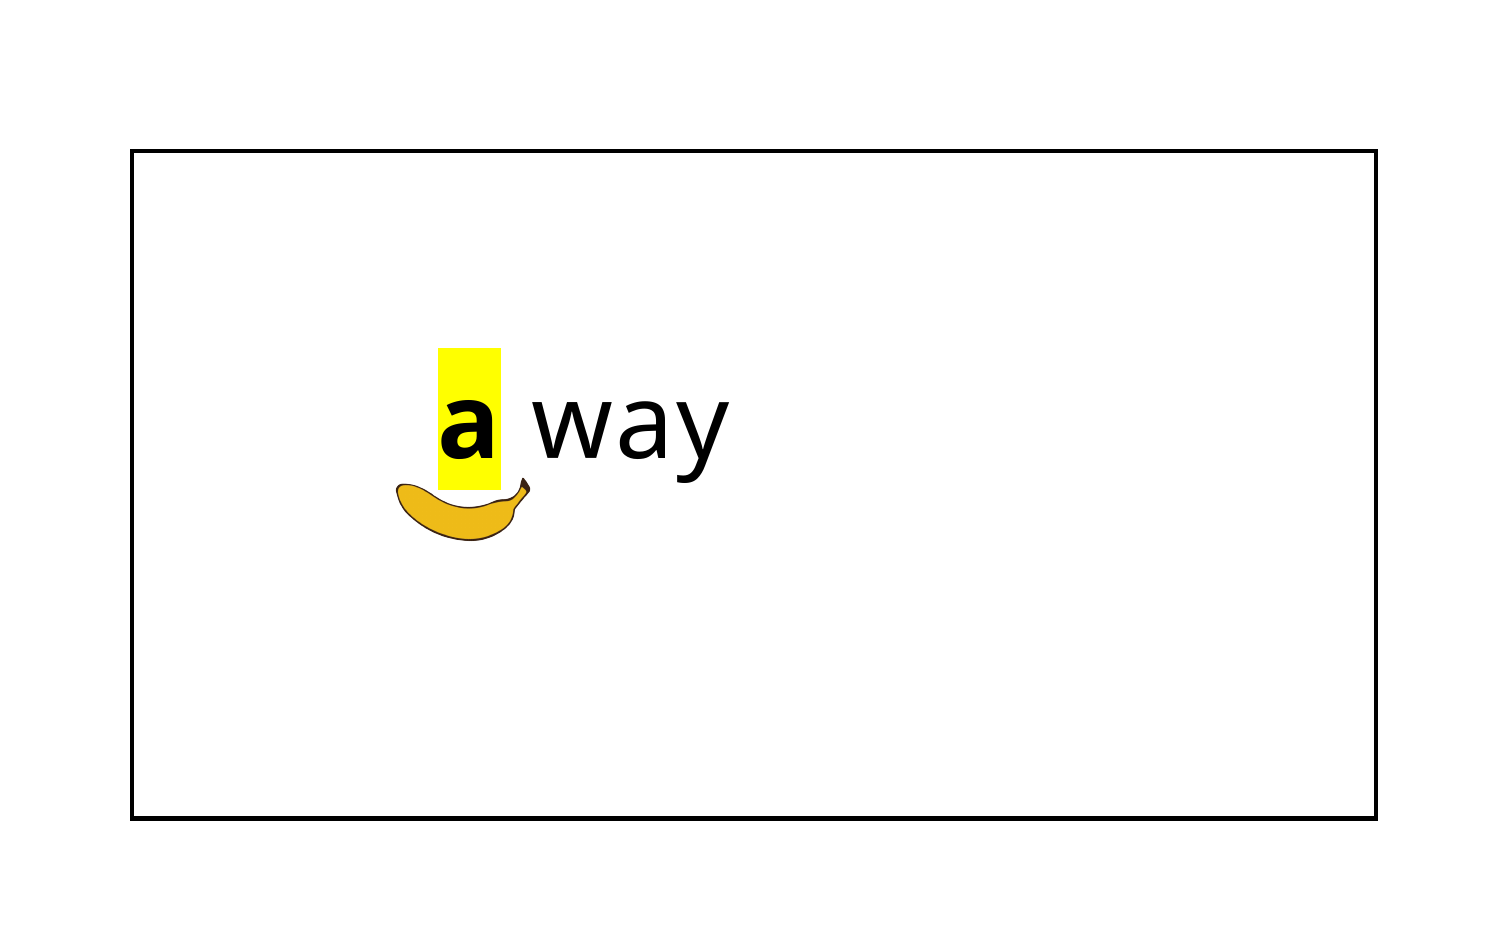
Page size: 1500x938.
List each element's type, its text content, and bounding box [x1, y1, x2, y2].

text_box [131, 150, 1377, 819]
picture [393, 467, 530, 543]
text_box a way [423, 347, 745, 488]
